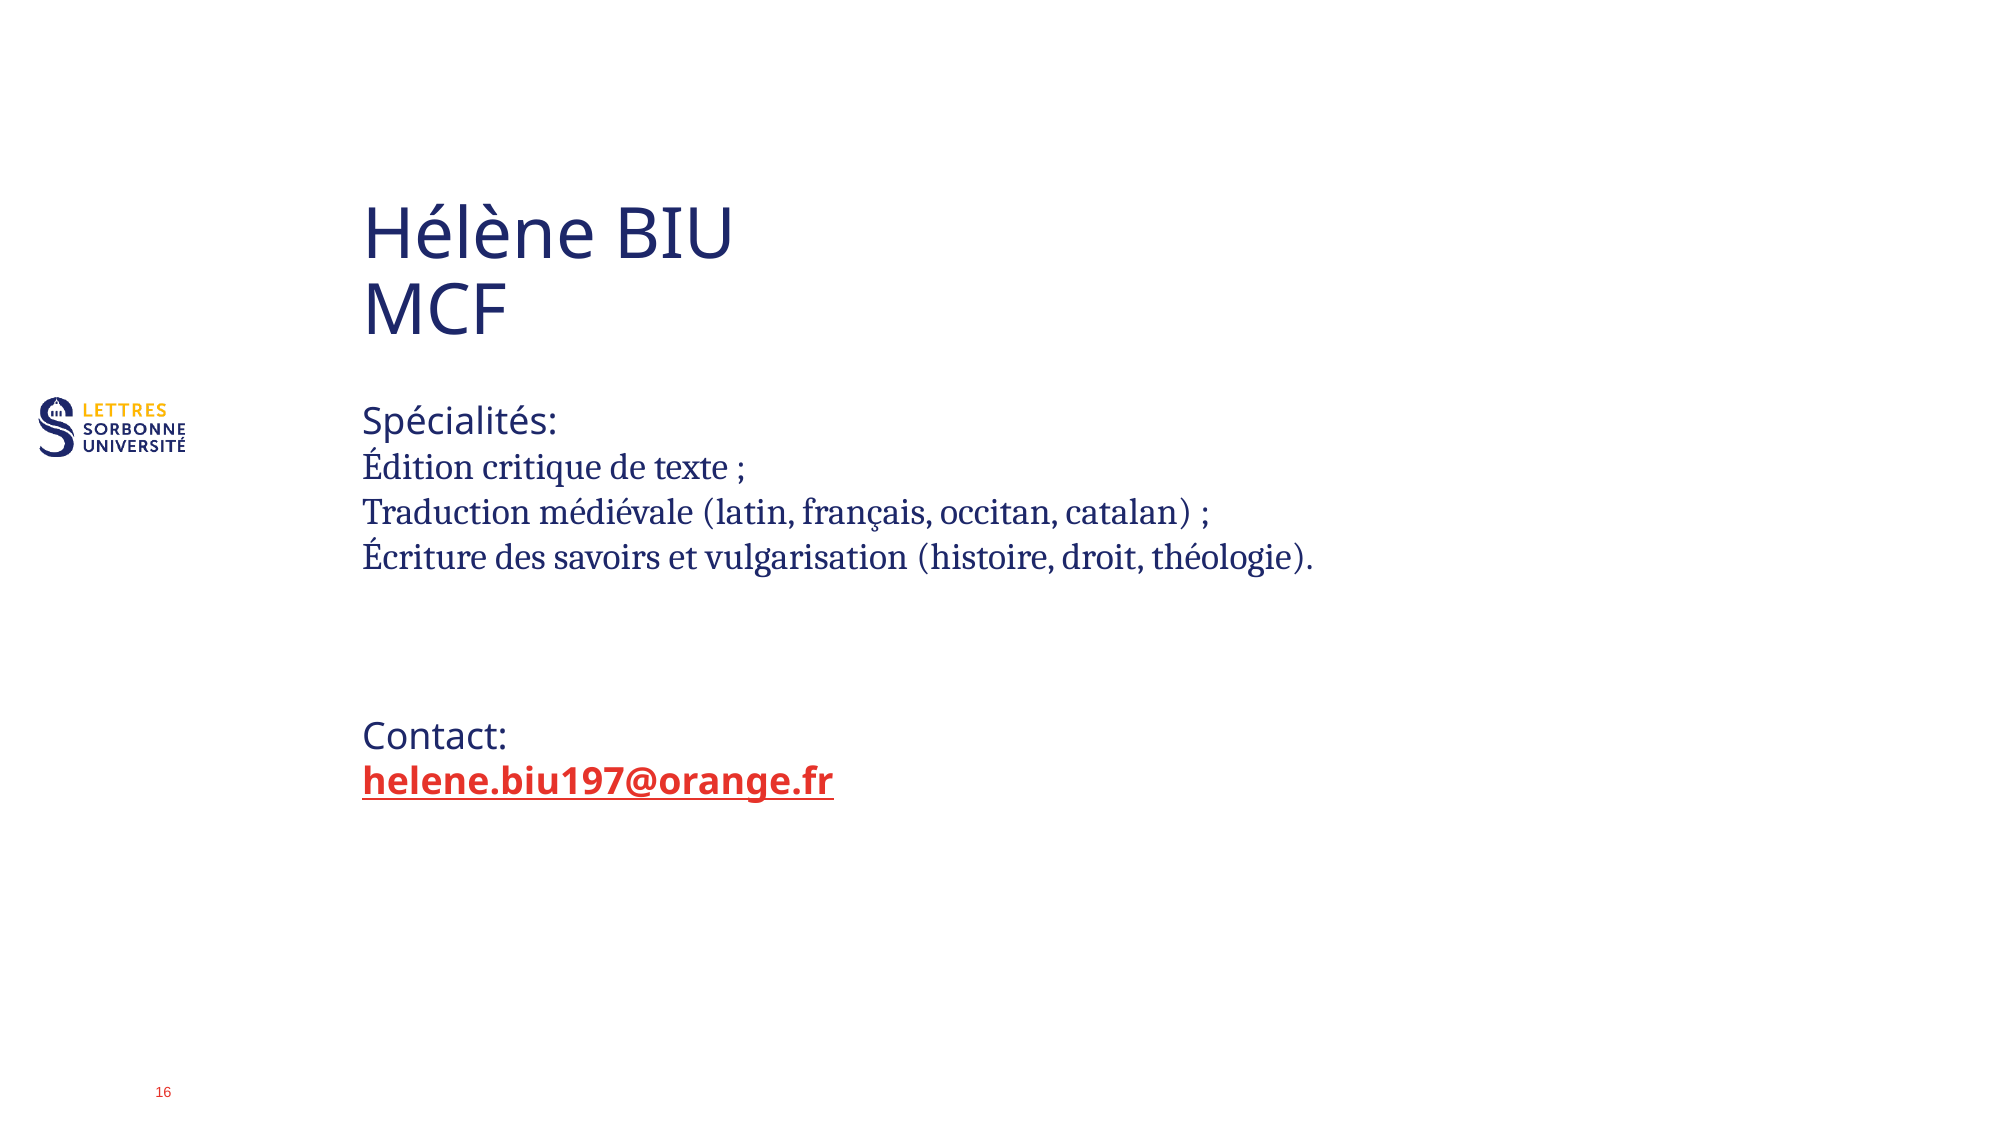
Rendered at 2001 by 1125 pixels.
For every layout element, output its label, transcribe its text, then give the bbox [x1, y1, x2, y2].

title Hélène BIU MCF [356, 162, 1644, 350]
picture [38, 397, 185, 457]
list Spécialités: édition critique de texte ; Traduction médiévale (latin, français, occitan, catalan) ; écriture des savoirs et vulgarisation (histoire, droit, théologie). Contact: helene.biu197@orange.fr [356, 397, 1644, 1035]
